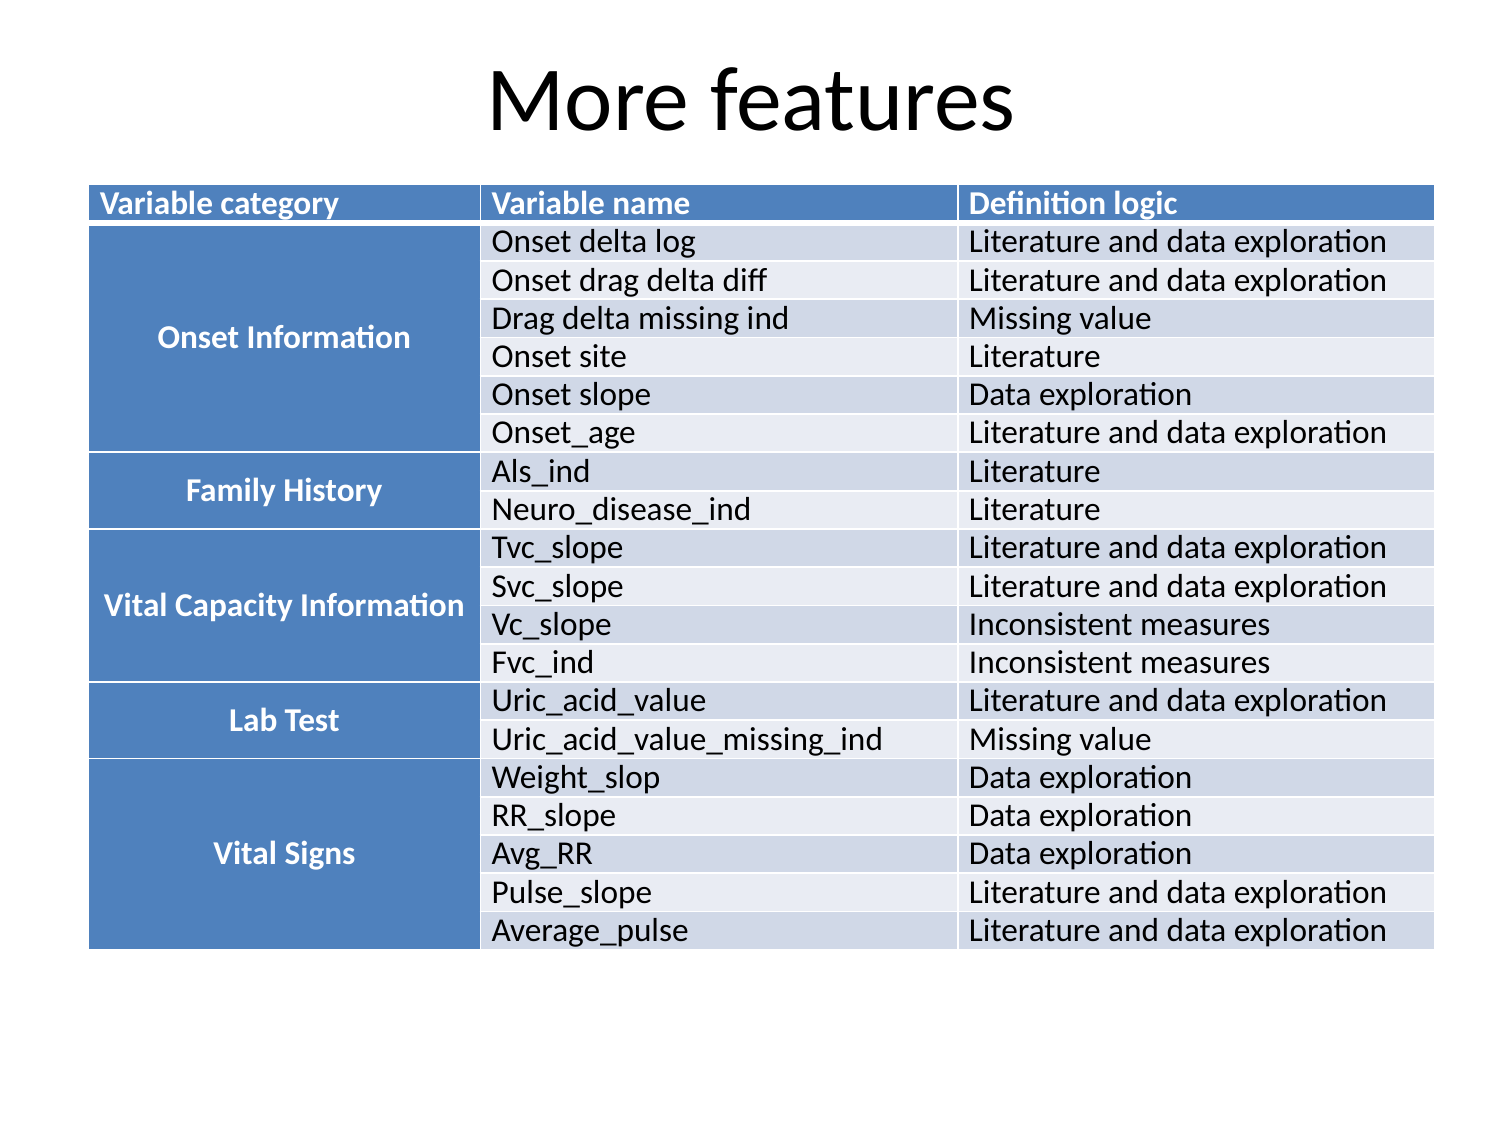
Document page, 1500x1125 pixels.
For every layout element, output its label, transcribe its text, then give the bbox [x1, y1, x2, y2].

table_cell Onset slope [481, 393, 957, 413]
table_cell Literature and data exploration [959, 912, 1434, 949]
table_cell Literature [959, 492, 1434, 528]
table_cell Literature and data exploration [959, 530, 1434, 566]
table_header Variable name [481, 185, 957, 220]
table_cell Svc_slope [481, 568, 957, 605]
text_box [242, 317, 1500, 393]
table_cell Onset Information [89, 226, 480, 451]
table_cell Pulse_slope [481, 874, 957, 911]
table_cell Average_pulse [481, 912, 957, 949]
table_cell Inconsistent measures [959, 645, 1434, 681]
table_cell Neuro_disease_ind [481, 492, 957, 528]
table_cell Literature and data exploration [959, 262, 1434, 298]
table_cell Literature and data exploration [959, 226, 1434, 260]
table_cell Literature [959, 453, 1434, 490]
table_cell Uric_acid_value_missing_ind [481, 721, 957, 758]
table_cell Inconsistent measures [959, 606, 1434, 643]
table_cell Data exploration [959, 836, 1434, 872]
table_cell Avg_RR [481, 836, 957, 872]
title More features [76, 0, 1427, 188]
table_header Variable category [89, 185, 480, 220]
table_cell Vc_slope [481, 606, 957, 643]
table_cell Als_ind [481, 453, 957, 490]
table_cell Onset drag delta diff [481, 262, 957, 298]
table_cell Data exploration [959, 759, 1434, 796]
table_cell Data exploration [959, 798, 1434, 834]
table_cell Onset delta log [481, 226, 957, 260]
table_cell Literature and data exploration [959, 683, 1434, 719]
table_cell Missing value [959, 300, 1434, 317]
table_cell Weight_slop [481, 759, 957, 796]
table_cell Lab Test [89, 683, 480, 758]
table_cell Literature and data exploration [959, 568, 1434, 605]
table_cell Onset_age [481, 415, 957, 451]
table_cell Missing value [959, 721, 1434, 758]
table_cell Vital Signs [89, 759, 480, 949]
table_cell Family History [89, 453, 480, 528]
table_cell Literature and data exploration [959, 874, 1434, 911]
table_cell Literature and data exploration [959, 415, 1434, 451]
table_cell Tvc_slope [481, 530, 957, 566]
table_cell Fvc_ind [481, 645, 957, 681]
table_cell Data exploration [959, 393, 1434, 413]
table_cell Vital Capacity Information [89, 530, 480, 681]
table_cell Uric_acid_value [481, 683, 957, 719]
table_cell RR_slope [481, 798, 957, 834]
table_cell Drag delta missing ind [481, 300, 957, 317]
table_header Definition logic [959, 185, 1434, 220]
